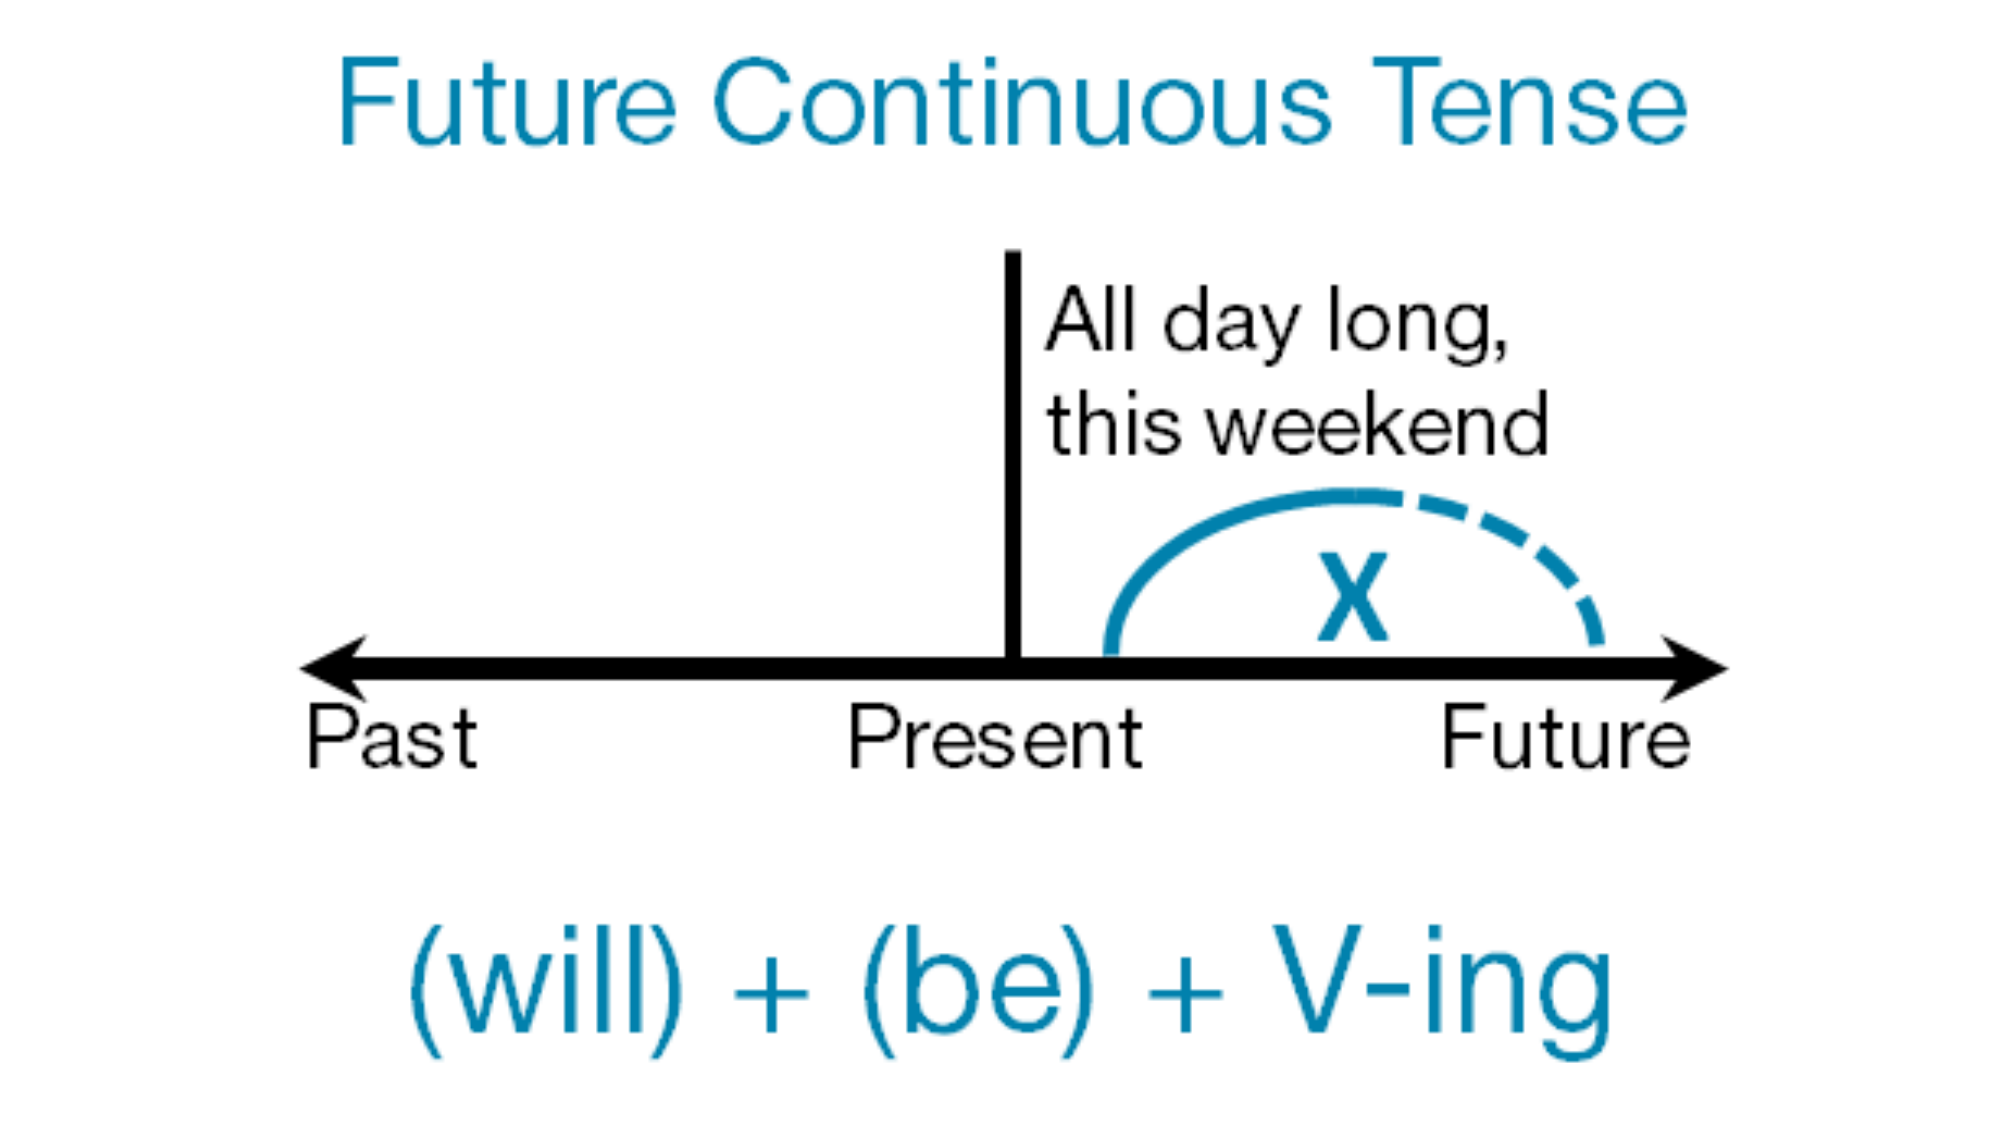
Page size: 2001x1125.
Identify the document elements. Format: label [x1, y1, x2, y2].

list [109, 0, 1903, 1125]
